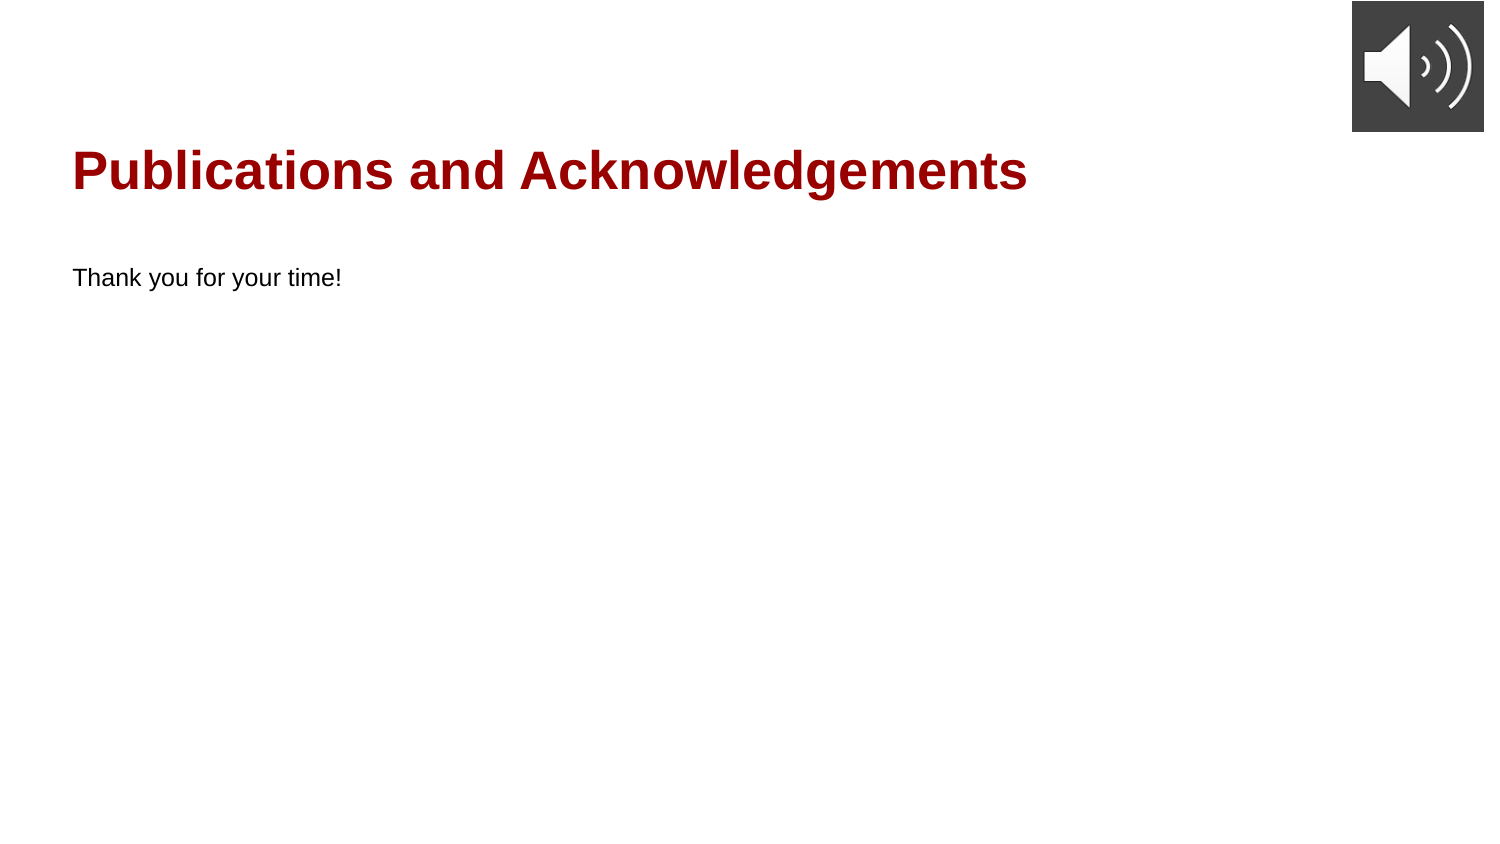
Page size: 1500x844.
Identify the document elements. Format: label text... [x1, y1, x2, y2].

picture [1351, 0, 1485, 134]
list Publications and Acknowledgements [57, 135, 1445, 206]
list Thank you for your time! [57, 257, 1445, 798]
